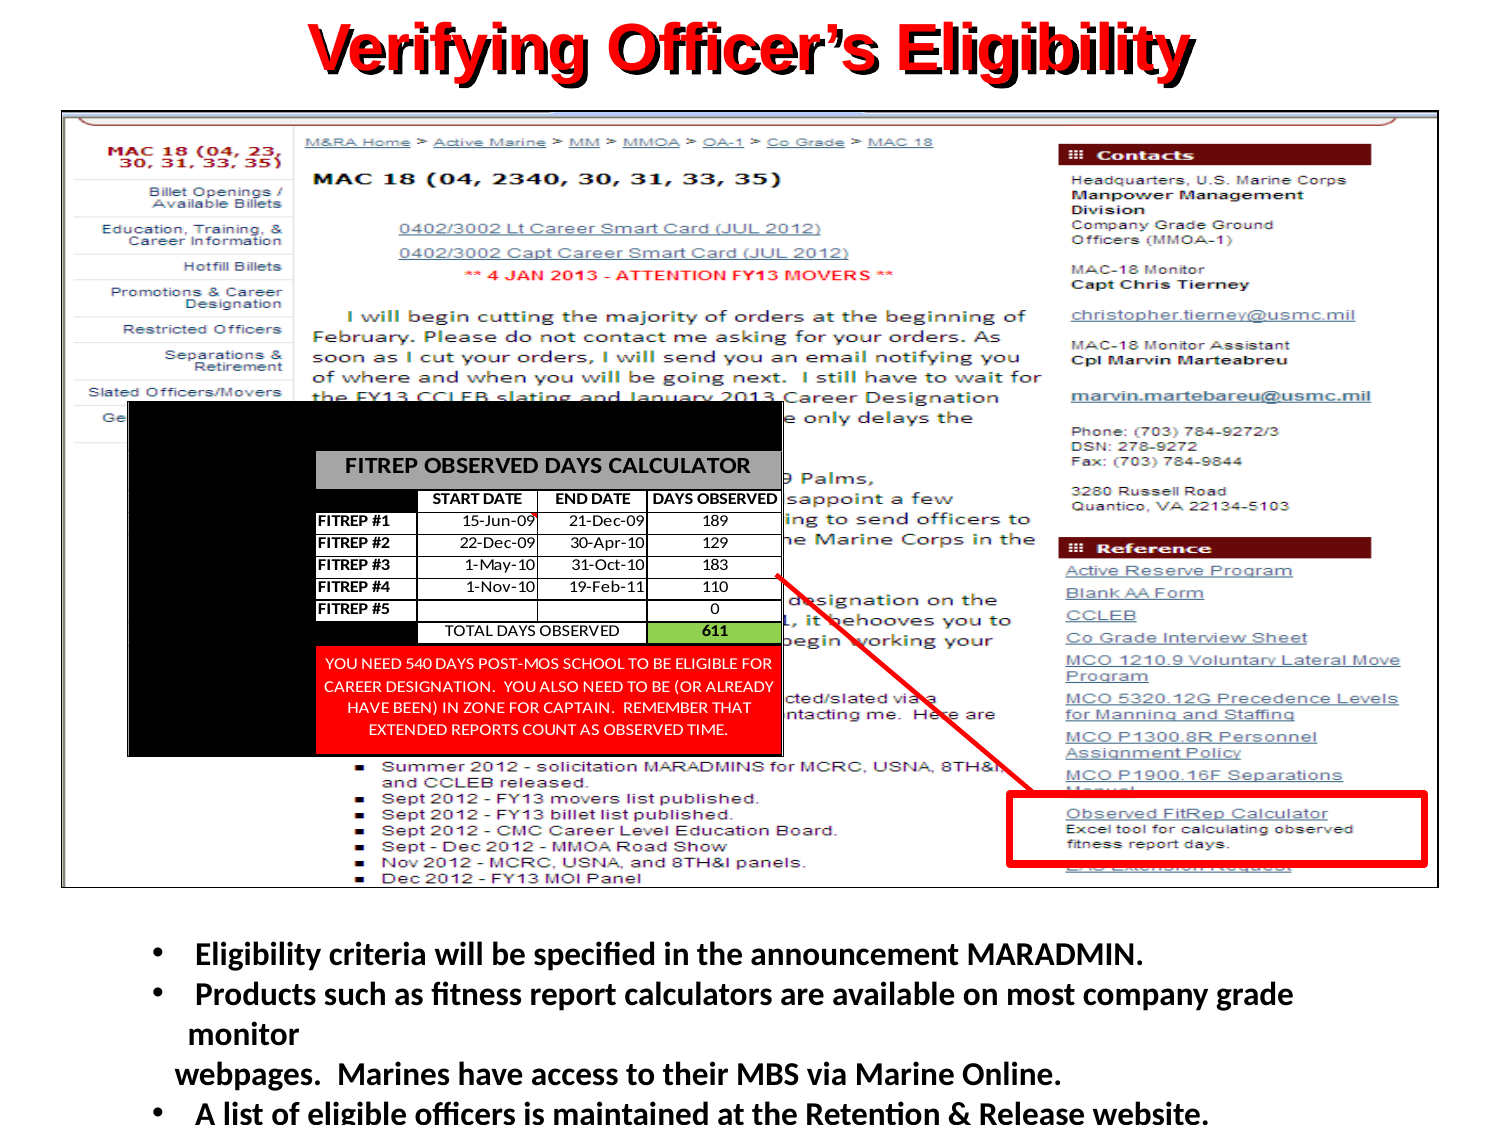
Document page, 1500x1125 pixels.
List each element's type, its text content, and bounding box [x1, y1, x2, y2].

text_box Eligibility criteria will be specified in the announcement MARADMIN. Products such as fitness report calculators are available on most company grade monitor webpages. Marines have access to their MBS via Marine Online. A list of eligible officers is maintained at the Retention & Release website. [137, 924, 1425, 1125]
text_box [62, 111, 1438, 888]
title Verifying Officer’s Eligibility [193, 0, 1307, 88]
